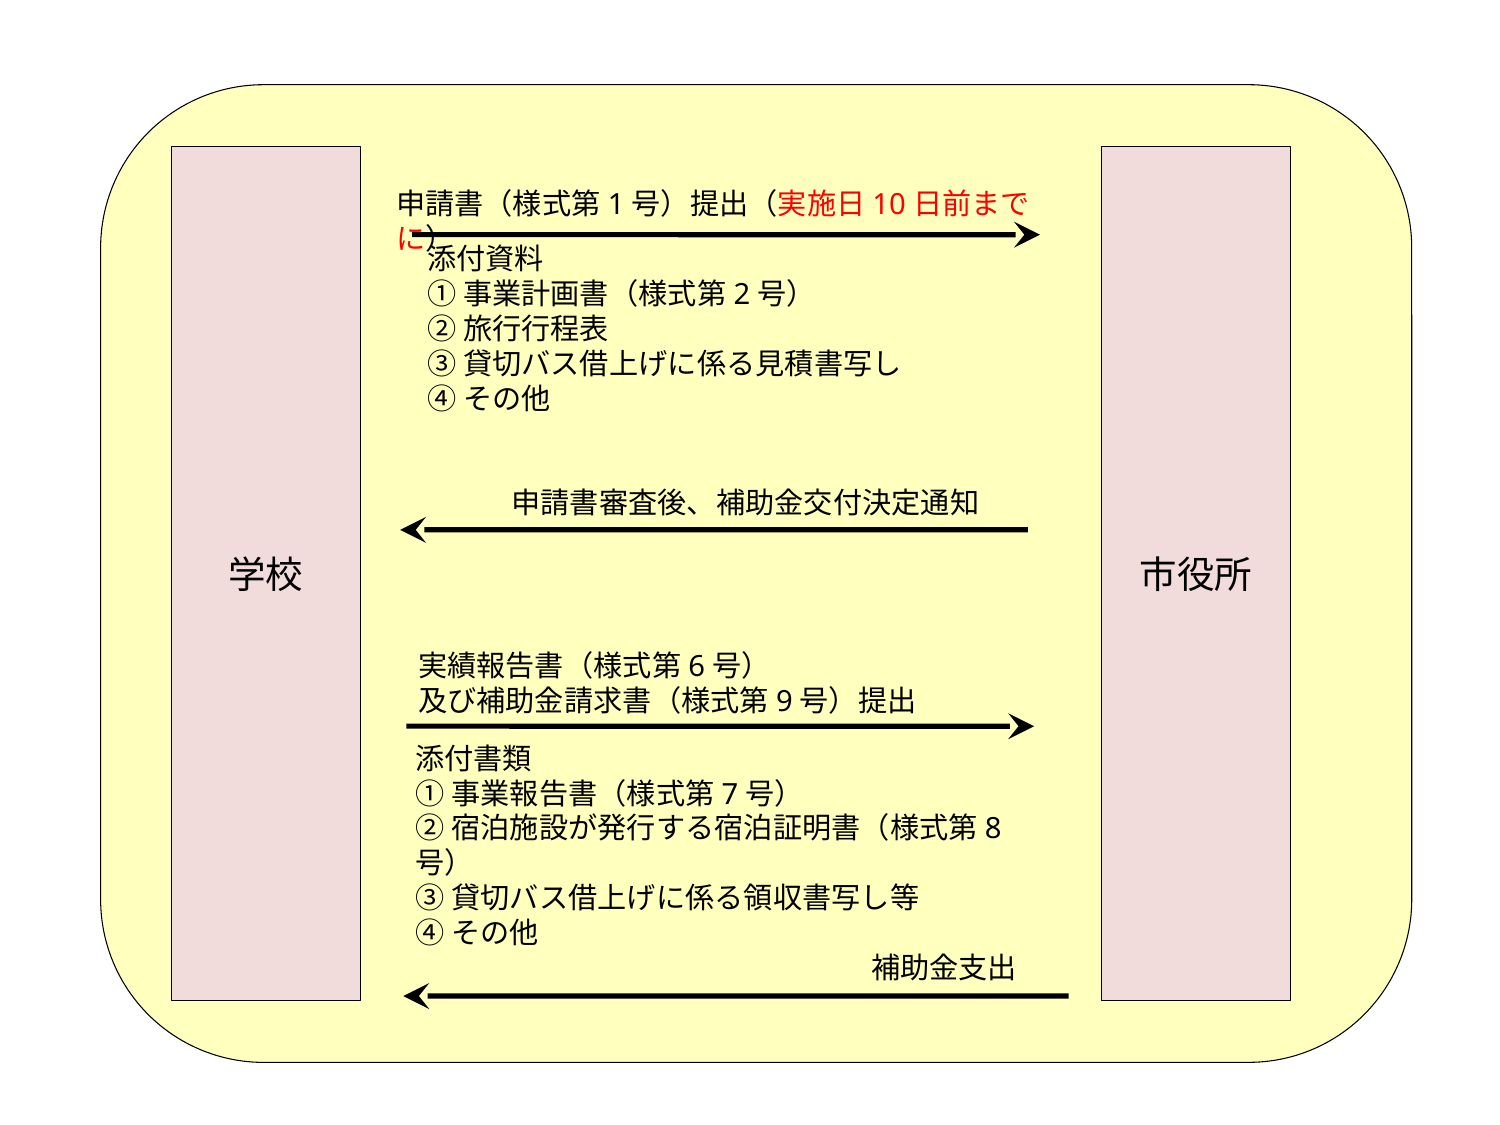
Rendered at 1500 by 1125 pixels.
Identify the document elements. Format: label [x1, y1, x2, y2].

text_box [100, 84, 1450, 1063]
